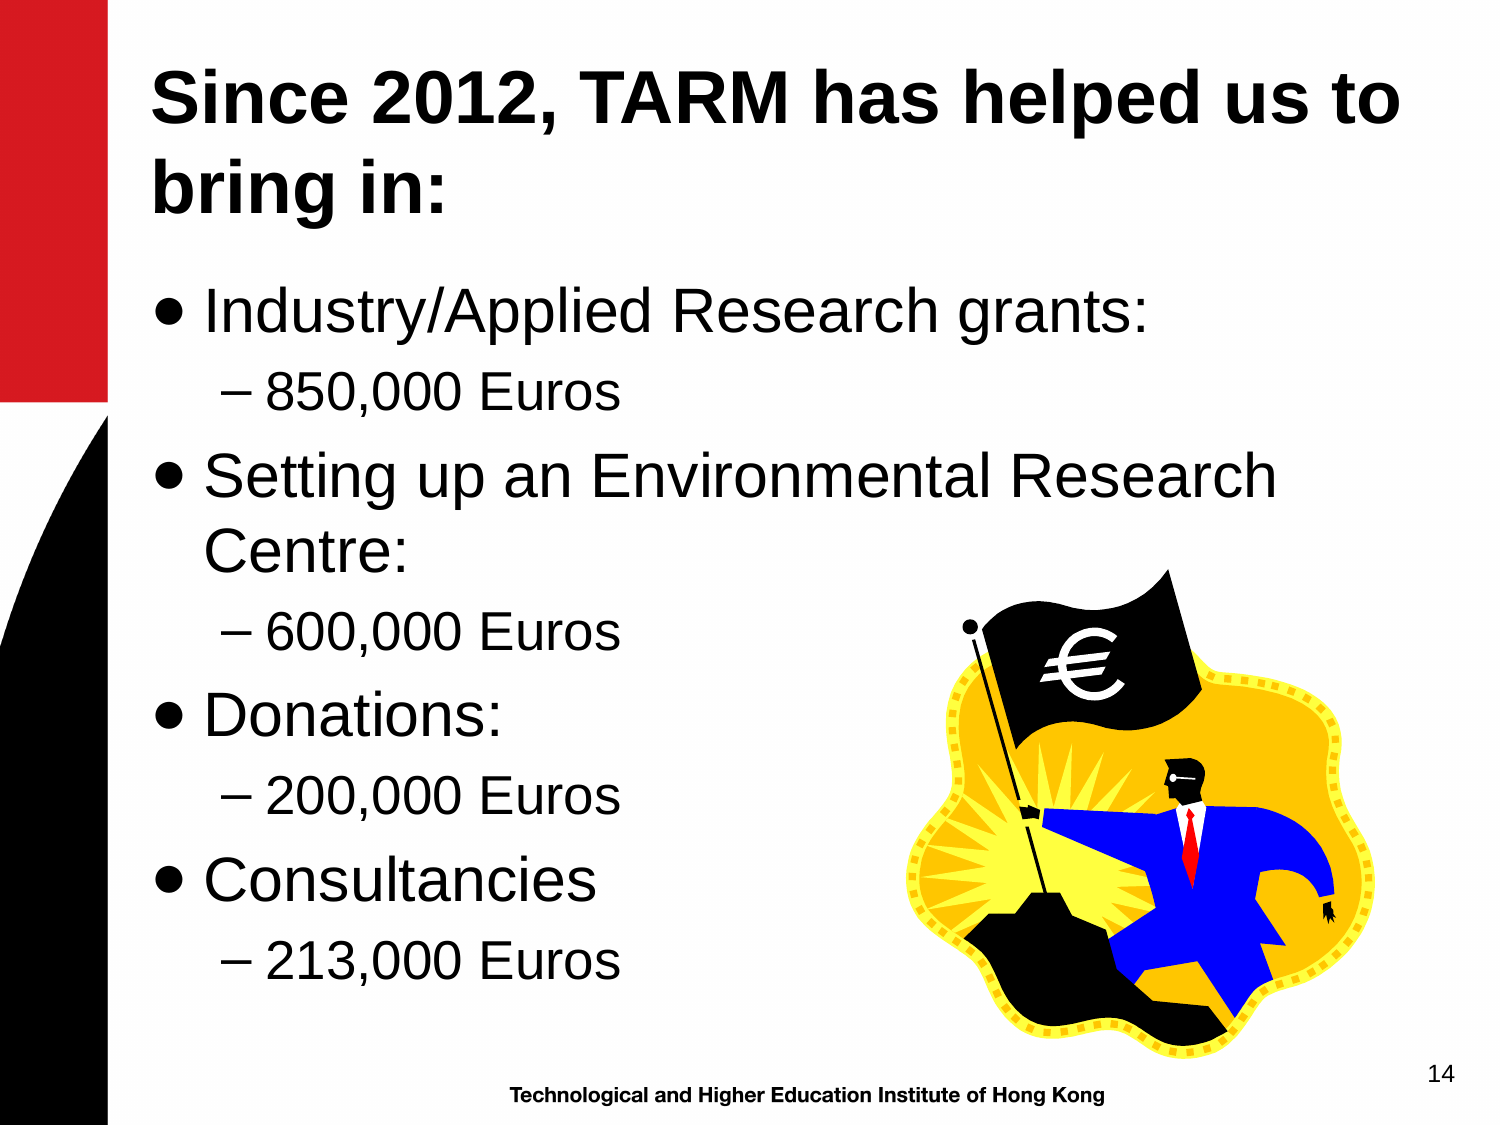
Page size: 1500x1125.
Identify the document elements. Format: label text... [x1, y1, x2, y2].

list Industry/Applied Research grants: 850,000 Euros Setting up an Environmental Research Centre: 600,000 Euros Donations: 200,000 Euros Consultancies 213,000 Euros [135, 262, 1471, 1005]
title Since 2012, TARM has helped us to bring in: [135, 45, 1471, 233]
picture [0, 0, 1500, 1125]
slide_number 14 [1120, 1042, 1471, 1103]
